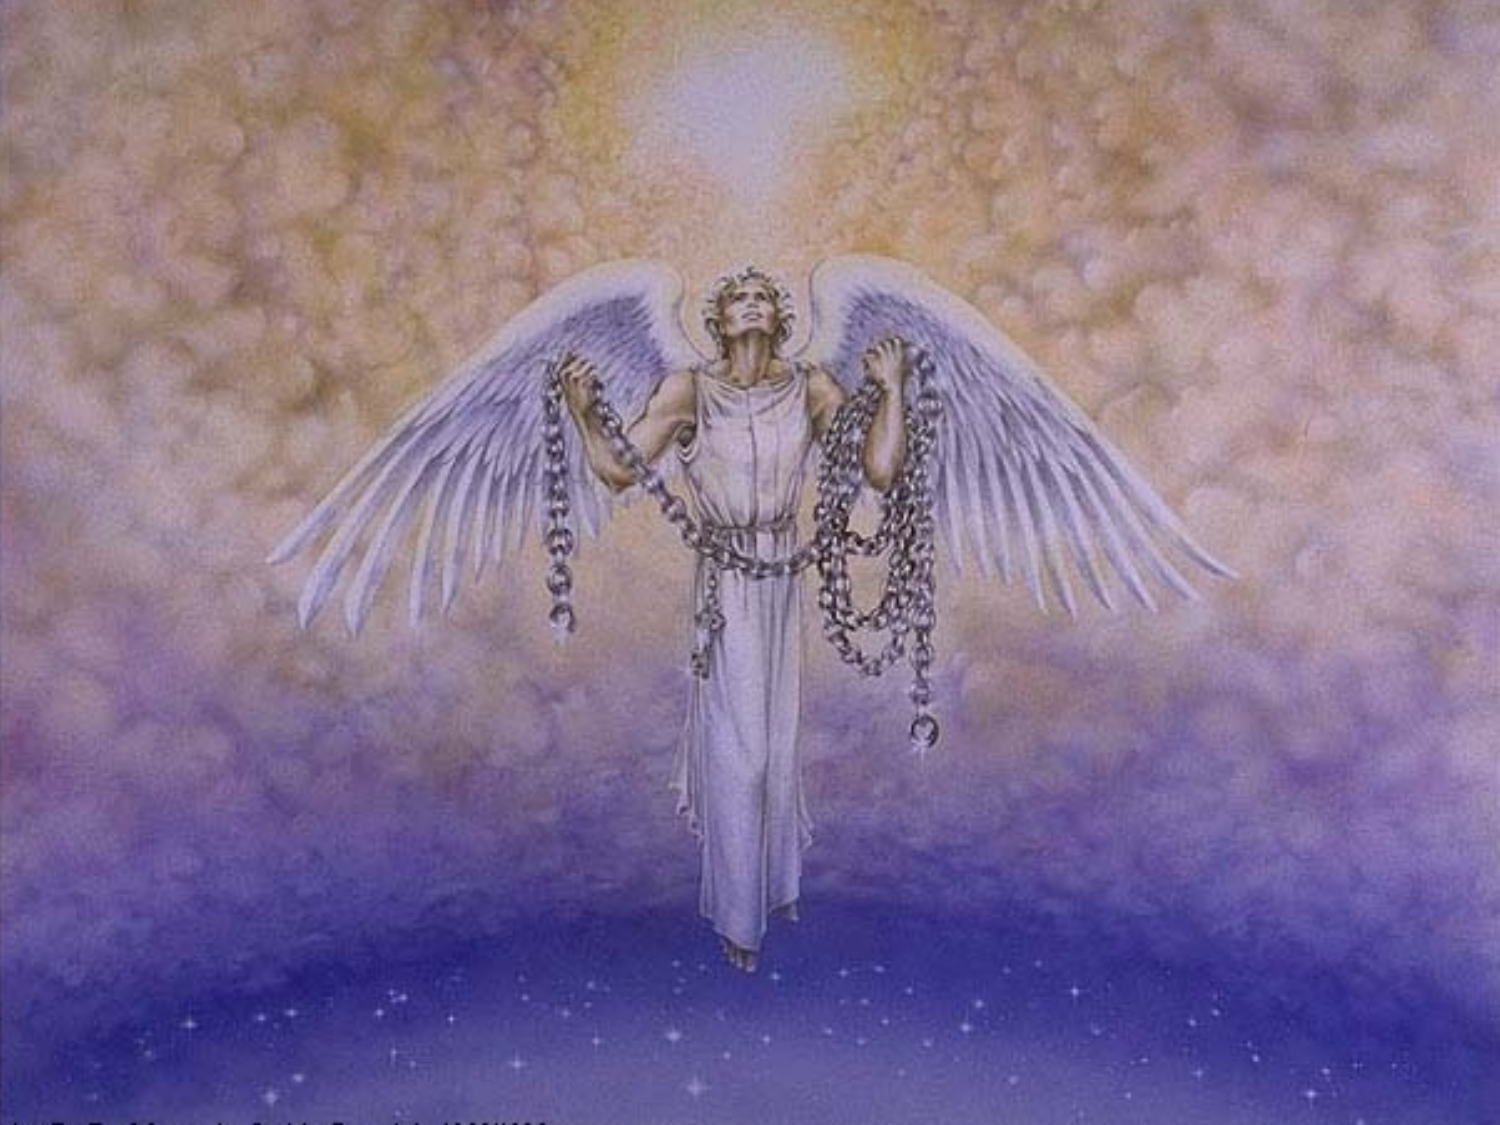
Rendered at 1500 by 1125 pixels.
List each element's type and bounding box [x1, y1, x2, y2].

list [0, 0, 1500, 1125]
